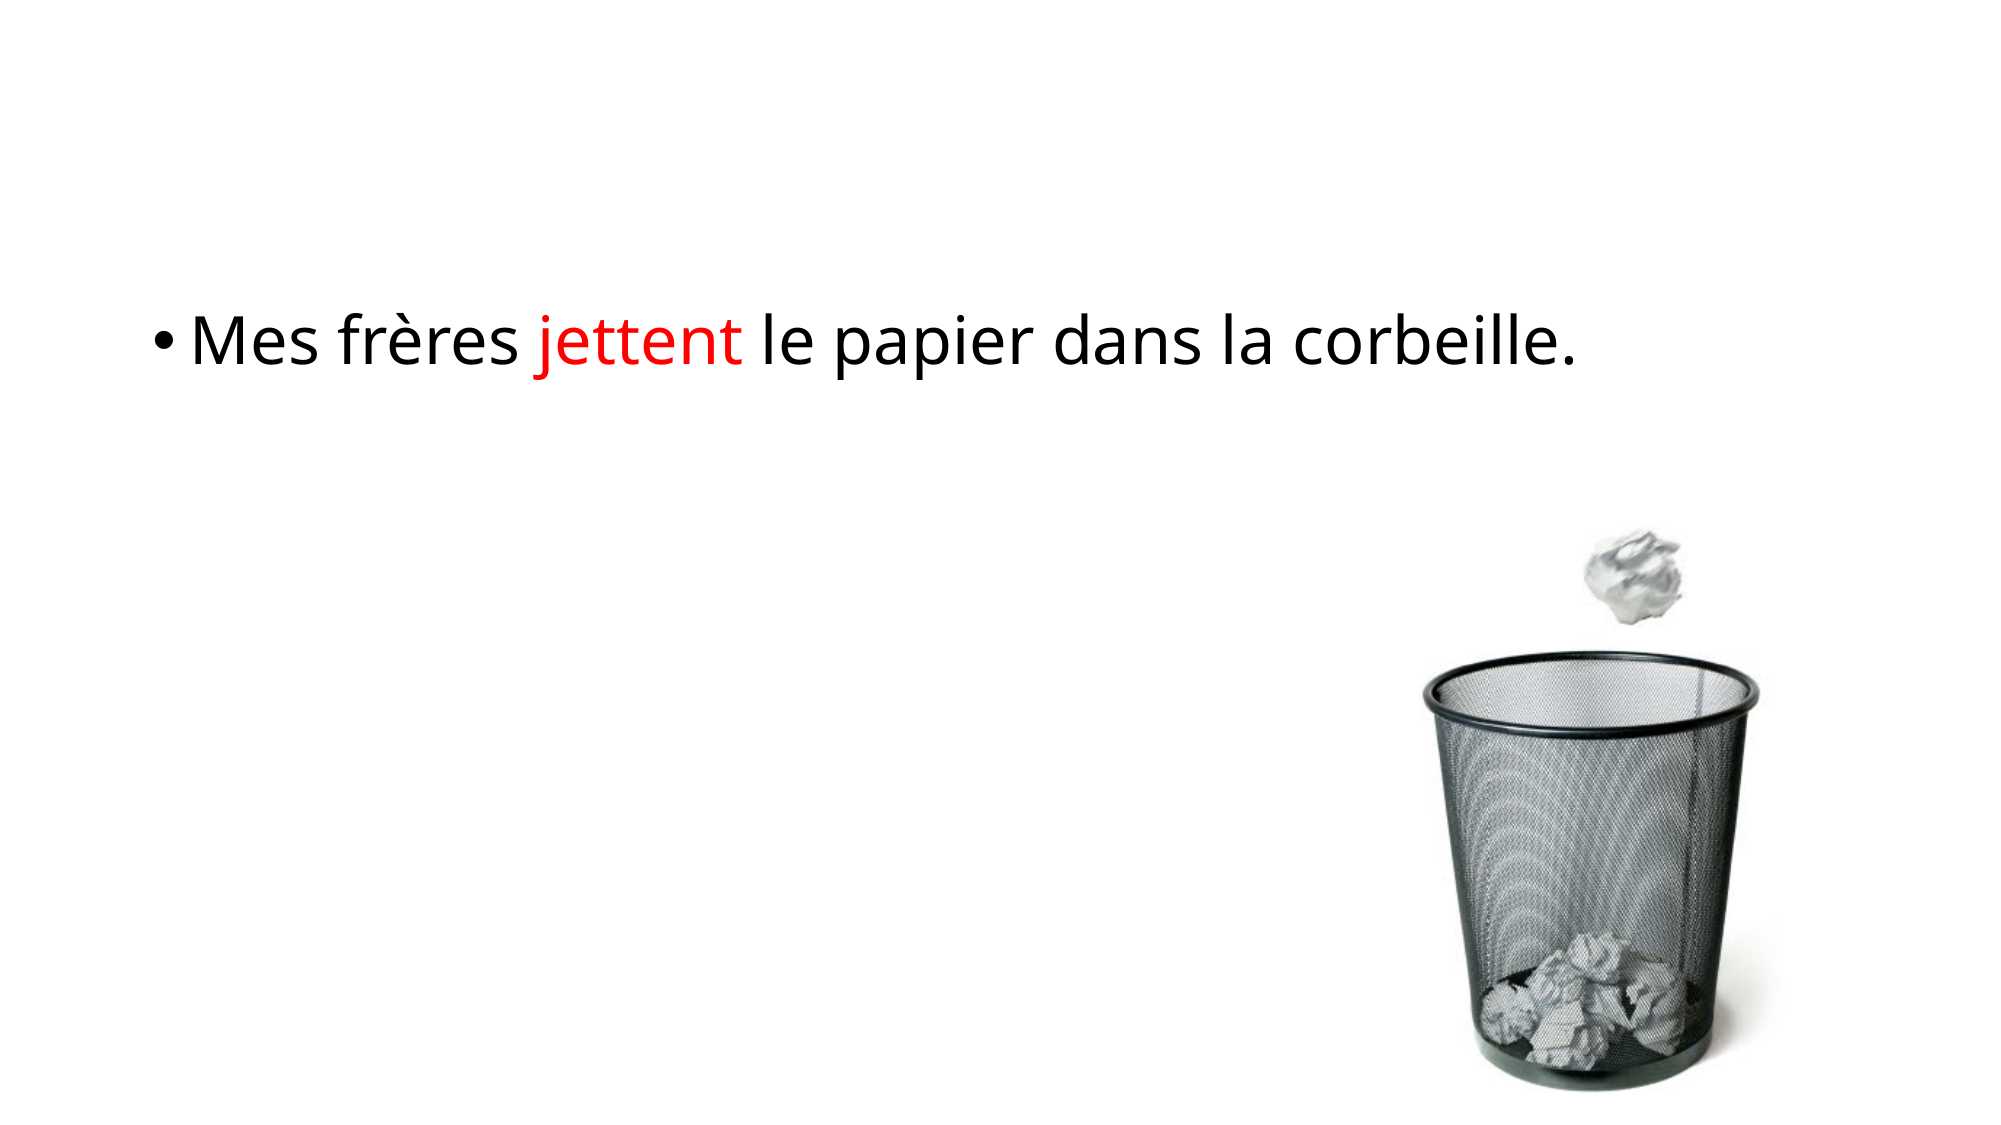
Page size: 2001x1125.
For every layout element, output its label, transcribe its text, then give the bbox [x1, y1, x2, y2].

picture [1385, 512, 1798, 1125]
list Mes frères jettent le papier dans la corbeille. [137, 299, 1863, 1014]
